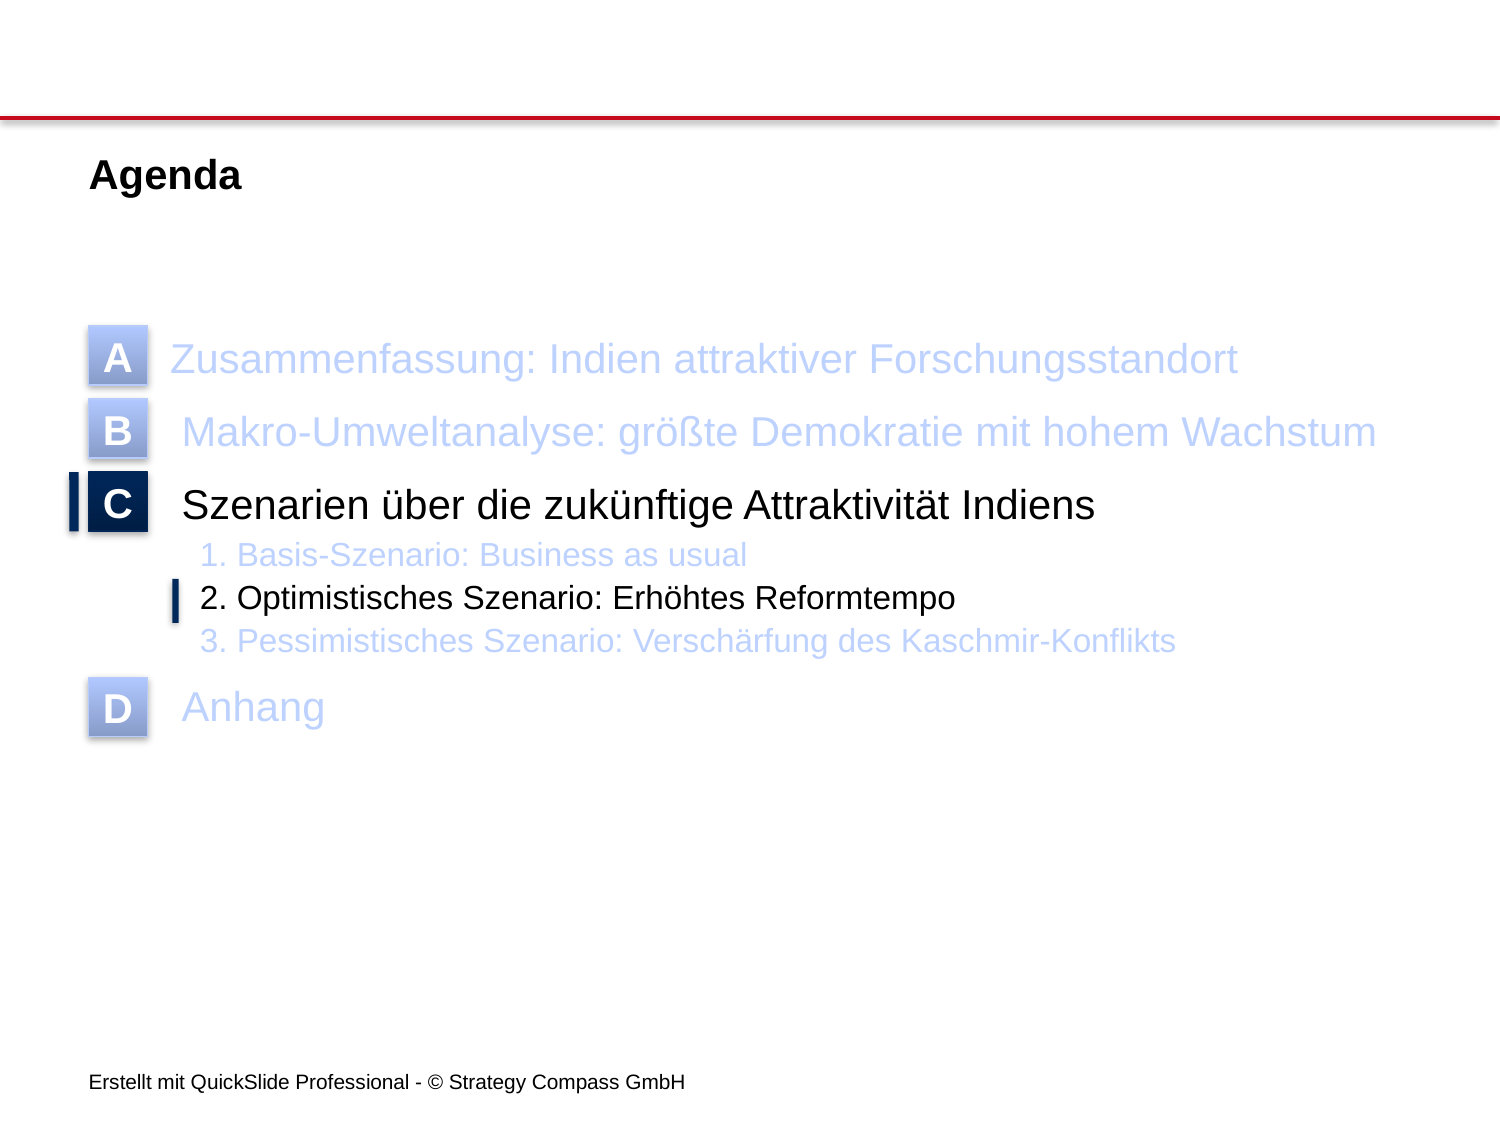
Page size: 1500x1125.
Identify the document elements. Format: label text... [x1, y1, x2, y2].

text_box C [88, 471, 148, 532]
text_box [173, 578, 178, 623]
title Agenda [88, 147, 1412, 243]
text_box A [88, 325, 148, 386]
text_box Zusammenfassung: Indien attraktiver Forschungsstandort Makro-Umweltanalyse: größte Demokratie mit hohem Wachstum Szenarien über die zukünftige Attraktivität Indiens 1. Basis-Szenario: Business as usual 2. Optimistisches Szenario: Erhöhtes Reformtempo 3. Pessimistisches Szenario: Verschärfung des Kaschmir-Konflikts Anhang [158, 324, 1411, 992]
text_box [71, 472, 77, 532]
text_box D [88, 677, 148, 737]
text_box B [88, 398, 148, 459]
